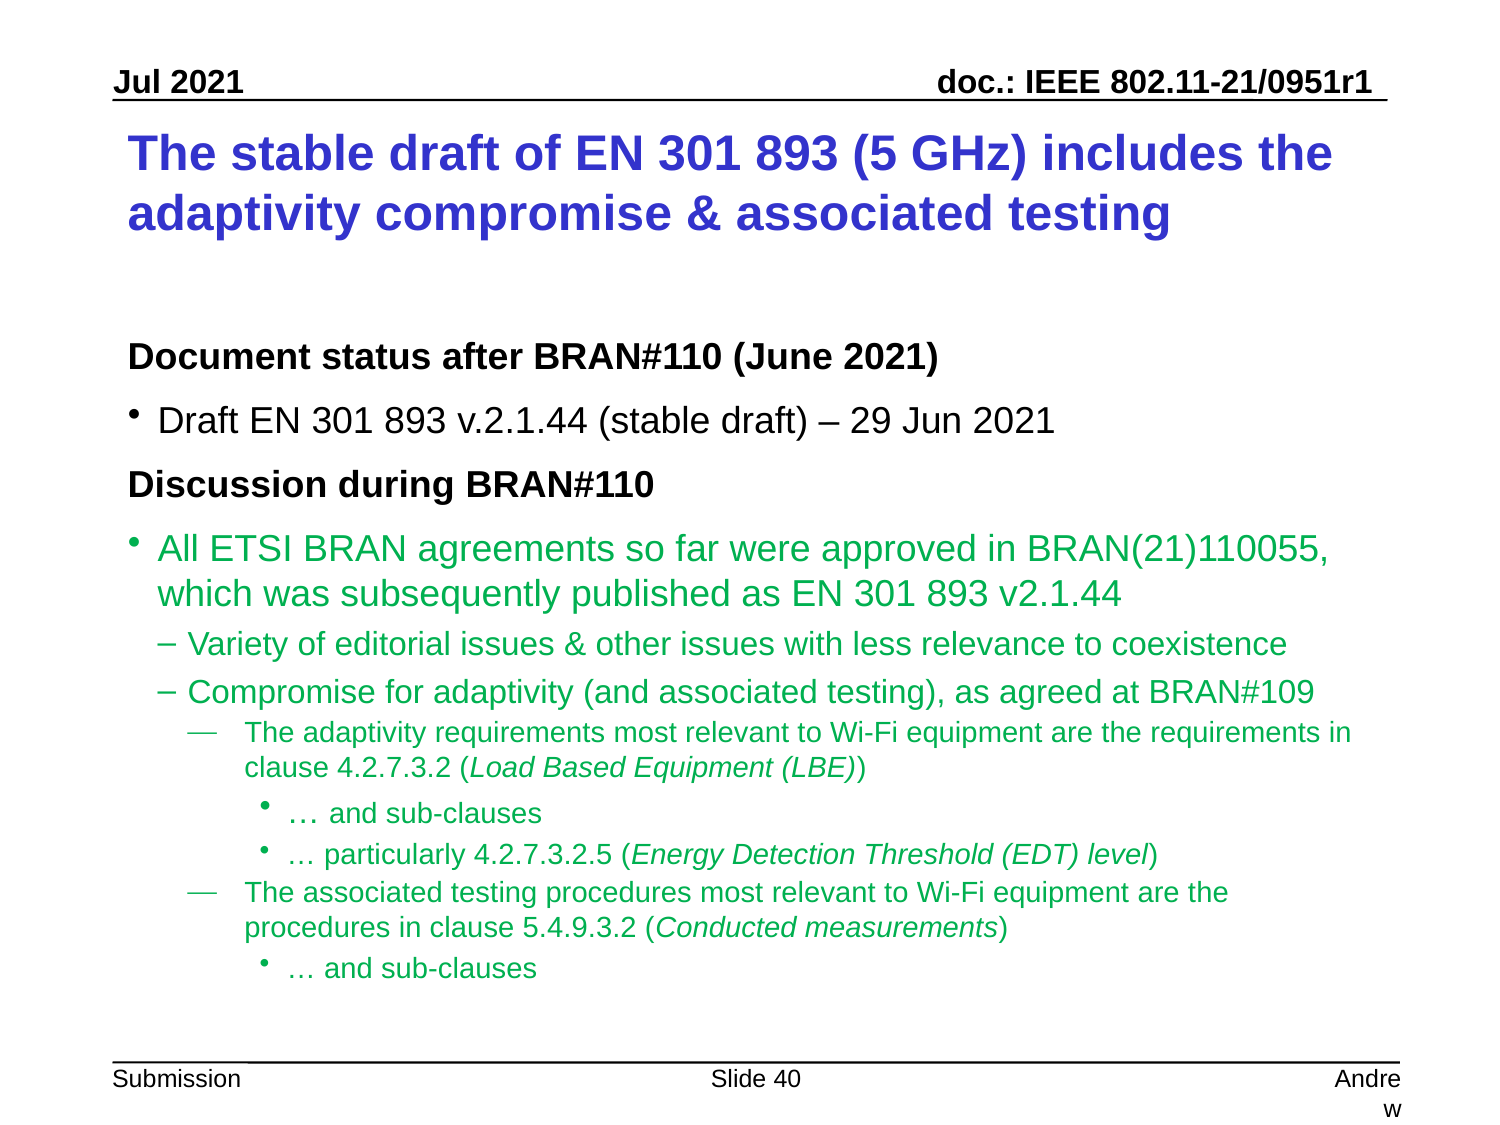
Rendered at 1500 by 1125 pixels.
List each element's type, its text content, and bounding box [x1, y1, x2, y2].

footer Andrew Myles, Cisco [1320, 1061, 1402, 1093]
list Document status after BRAN#110 (June 2021) Draft EN 301 893 v.2.1.44 (stable draft) – 29 Jun 2021 Discussion during BRAN#110 All ETSI BRAN agreements so far were approved in BRAN(21)110055, which was subsequently published as EN 301 893 v2.1.44 Variety of editorial issues & other issues with less relevance to coexistence Compromise for adaptivity (and associated testing), as agreed at BRAN#109 The adaptivity requirements most relevant to Wi-Fi equipment are the requirements in clause 4.2.7.3.2 (Load Based Equipment (LBE)) … and sub-clauses … particularly 4.2.7.3.2.5 (Energy Detection Threshold (EDT) level) The associated testing procedures most relevant to Wi-Fi equipment are the procedures in clause 5.4.9.3.2 (Conducted measurements) … and sub-clauses [112, 324, 1388, 1000]
slide_number Slide 40 [709, 1061, 803, 1093]
title The stable draft of EN 301 893 (5 GHz) includes the adaptivity compromise & associated testing [112, 112, 1388, 288]
